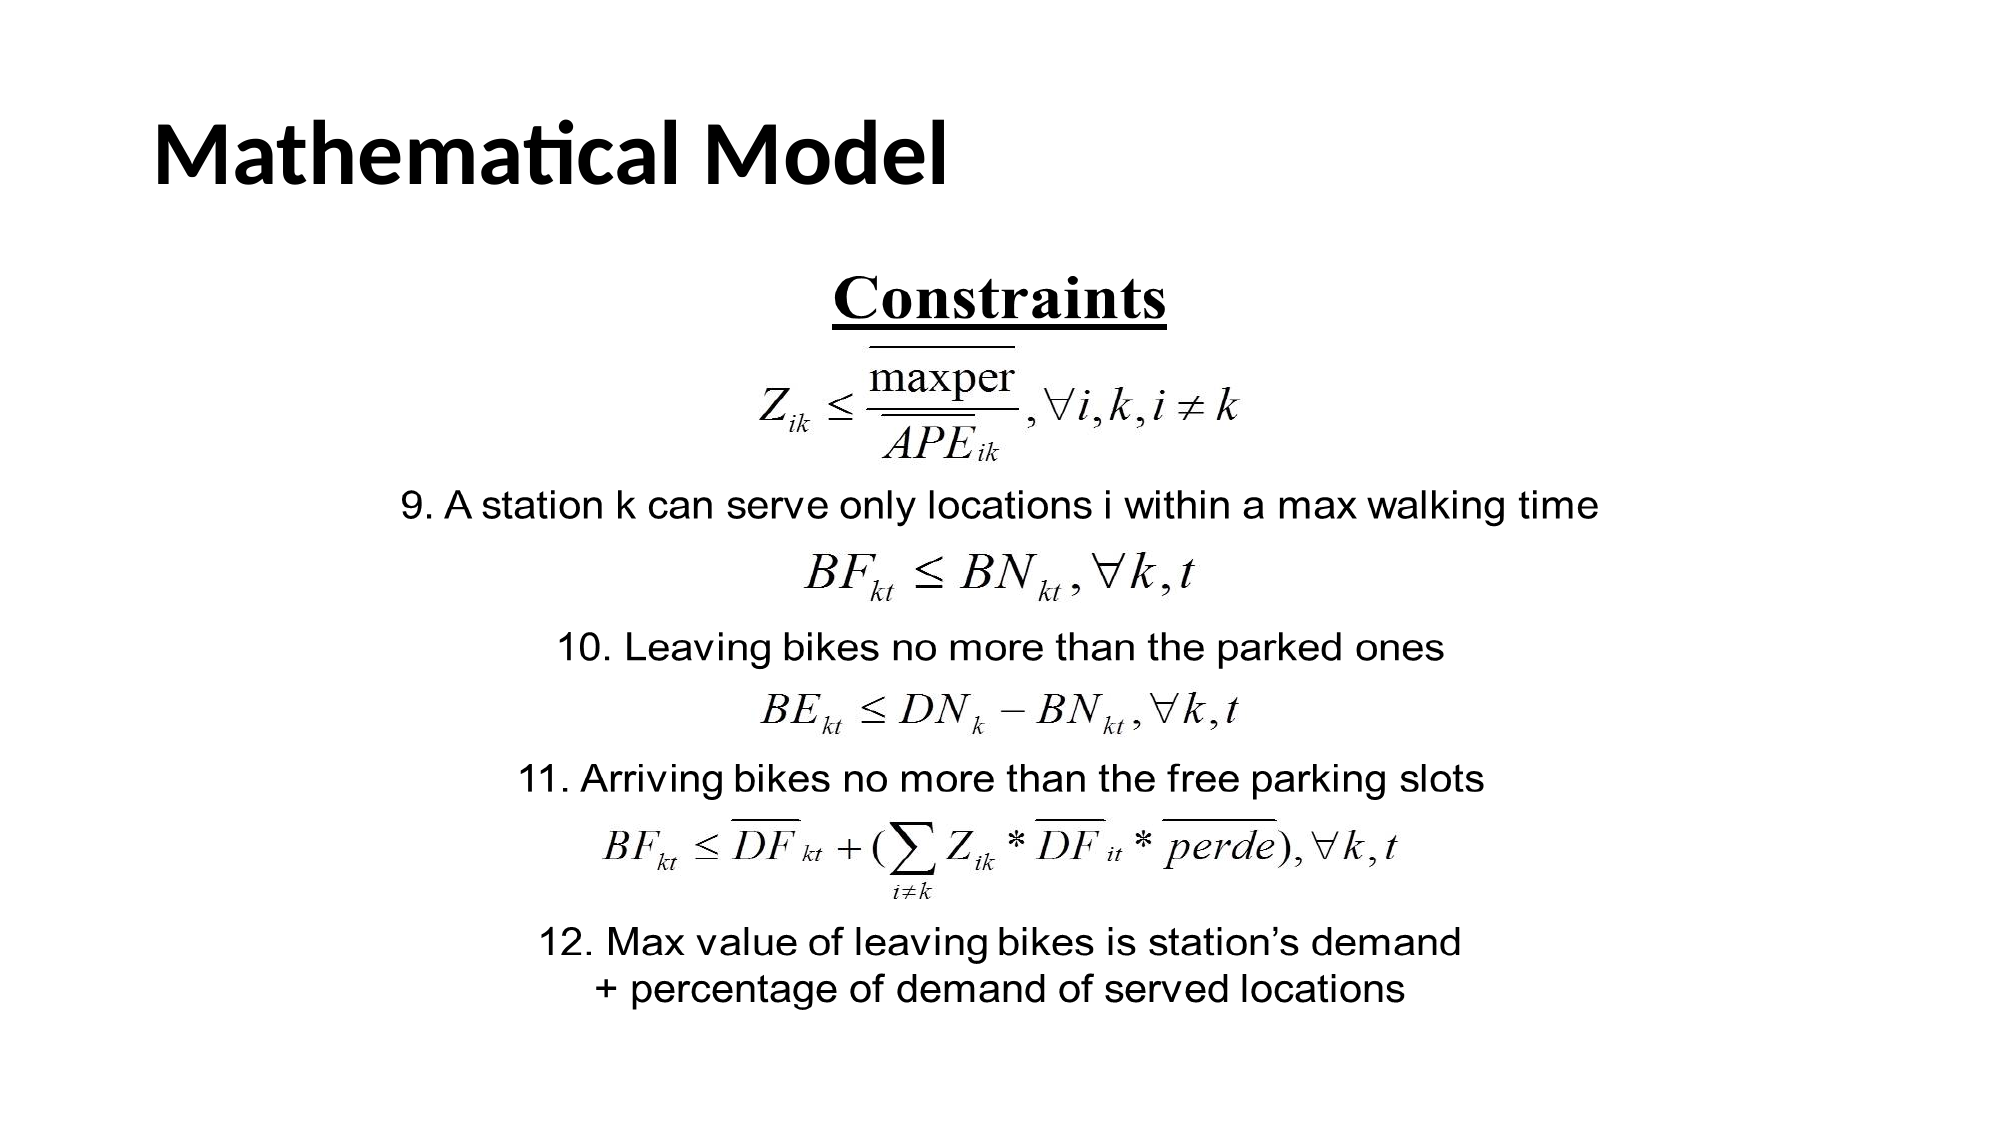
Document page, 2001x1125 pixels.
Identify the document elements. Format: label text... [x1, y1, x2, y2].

picture [250, 238, 1751, 1034]
title Mathematical Model [137, 59, 1863, 250]
